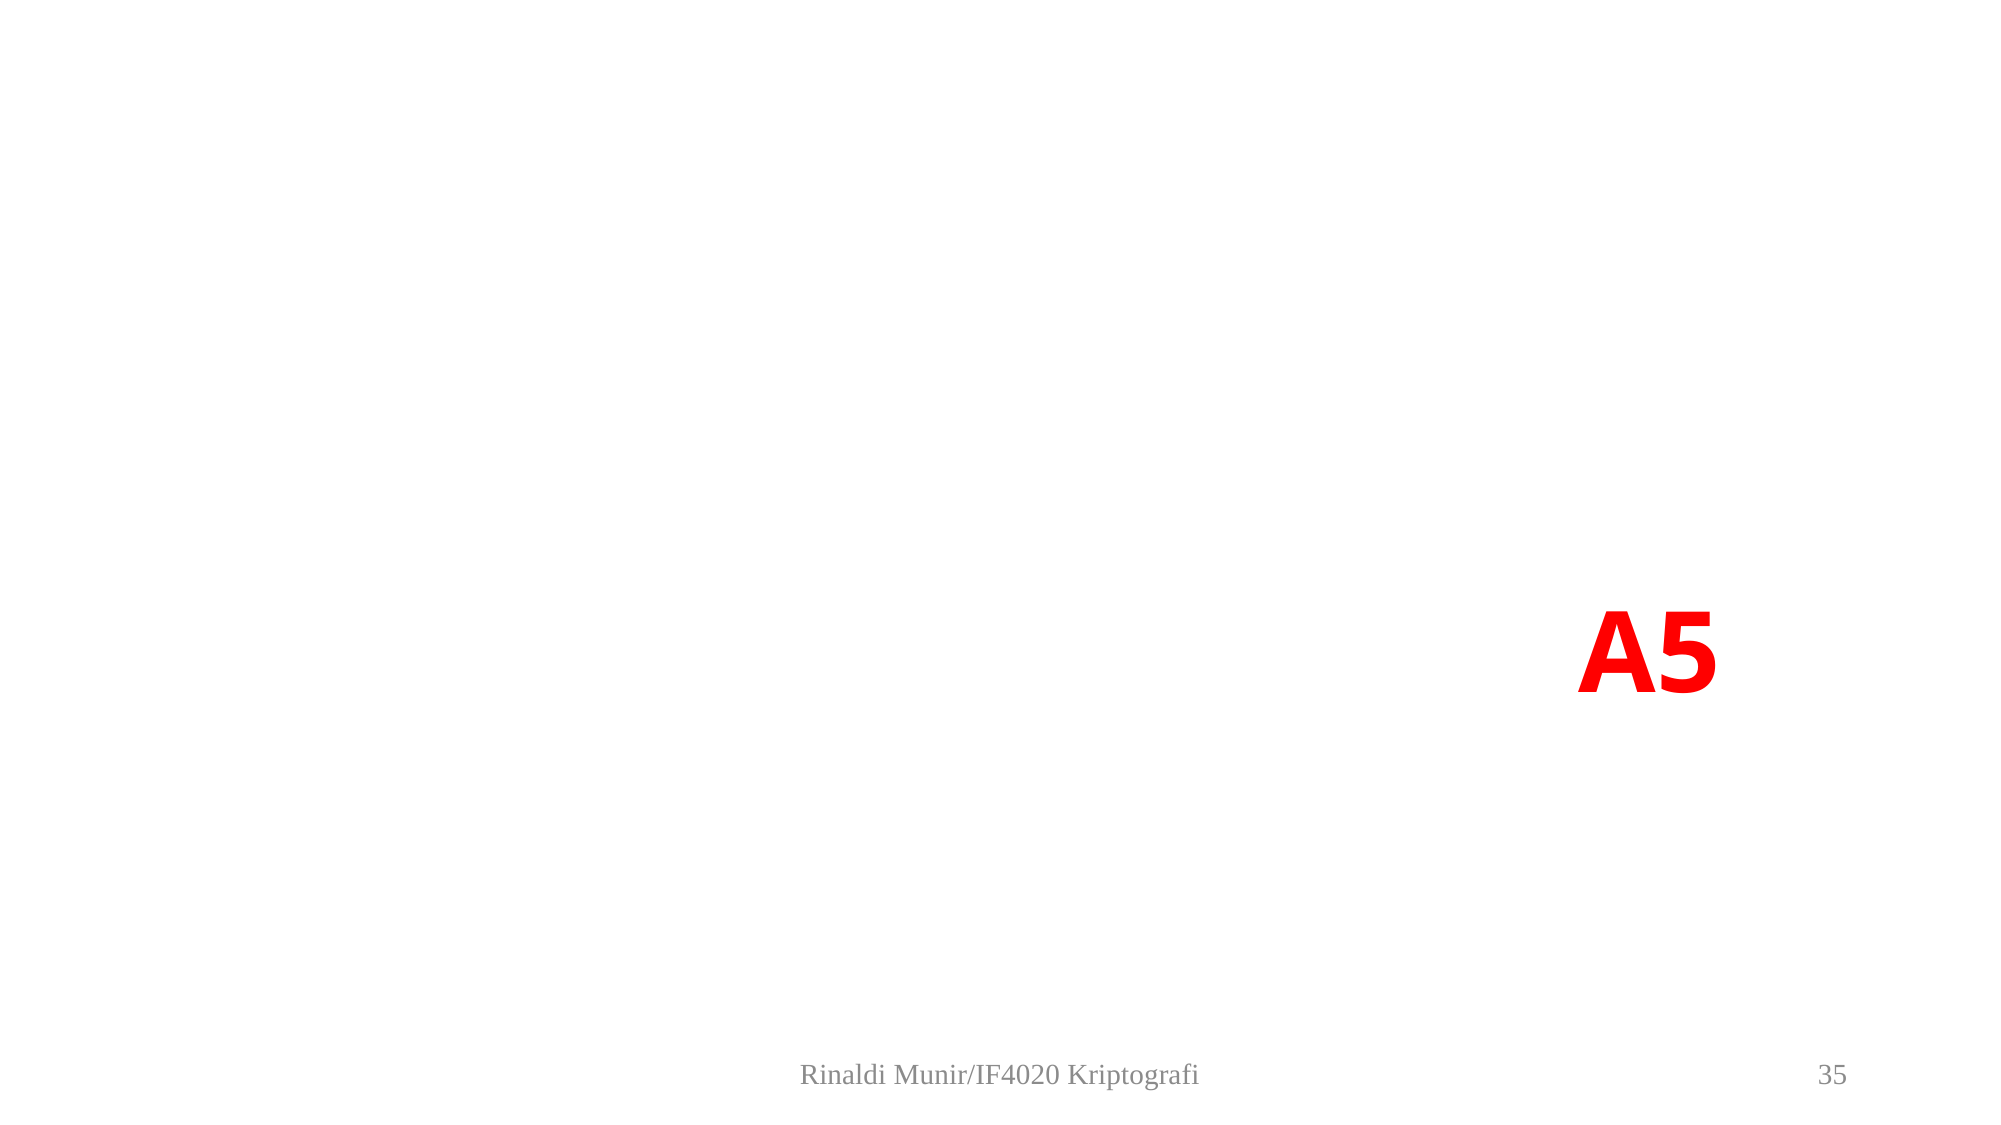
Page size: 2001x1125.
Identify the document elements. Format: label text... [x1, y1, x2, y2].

title A5 [460, 562, 1736, 750]
footer Rinaldi Munir/IF4020 Kriptografi [662, 1042, 1338, 1103]
slide_number 35 [1412, 1042, 1863, 1103]
